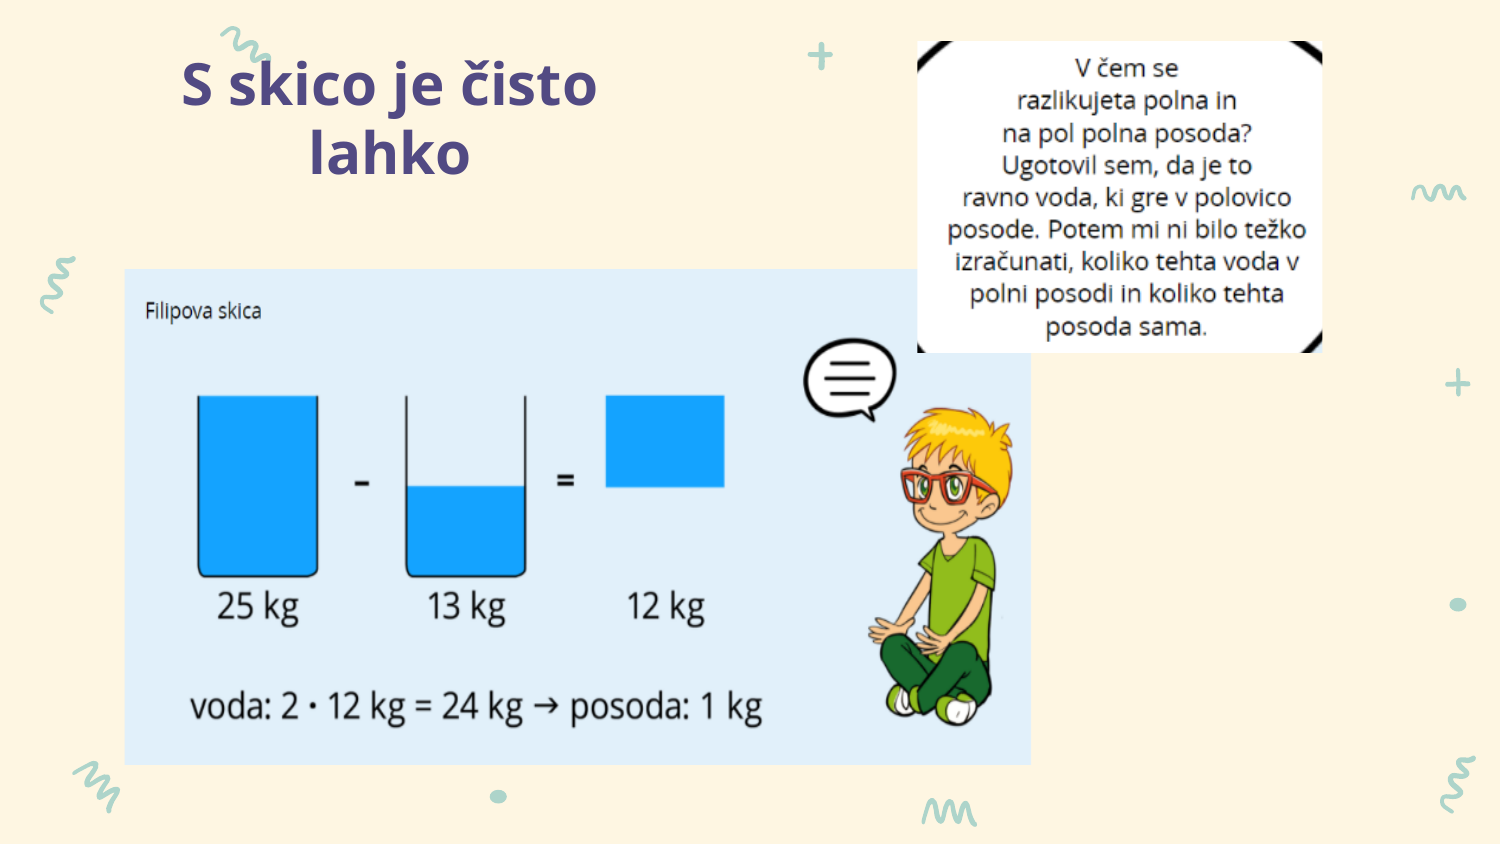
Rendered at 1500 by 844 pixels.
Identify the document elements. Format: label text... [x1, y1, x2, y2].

picture [124, 41, 1323, 766]
title S skico je čisto lahko [96, 56, 684, 177]
